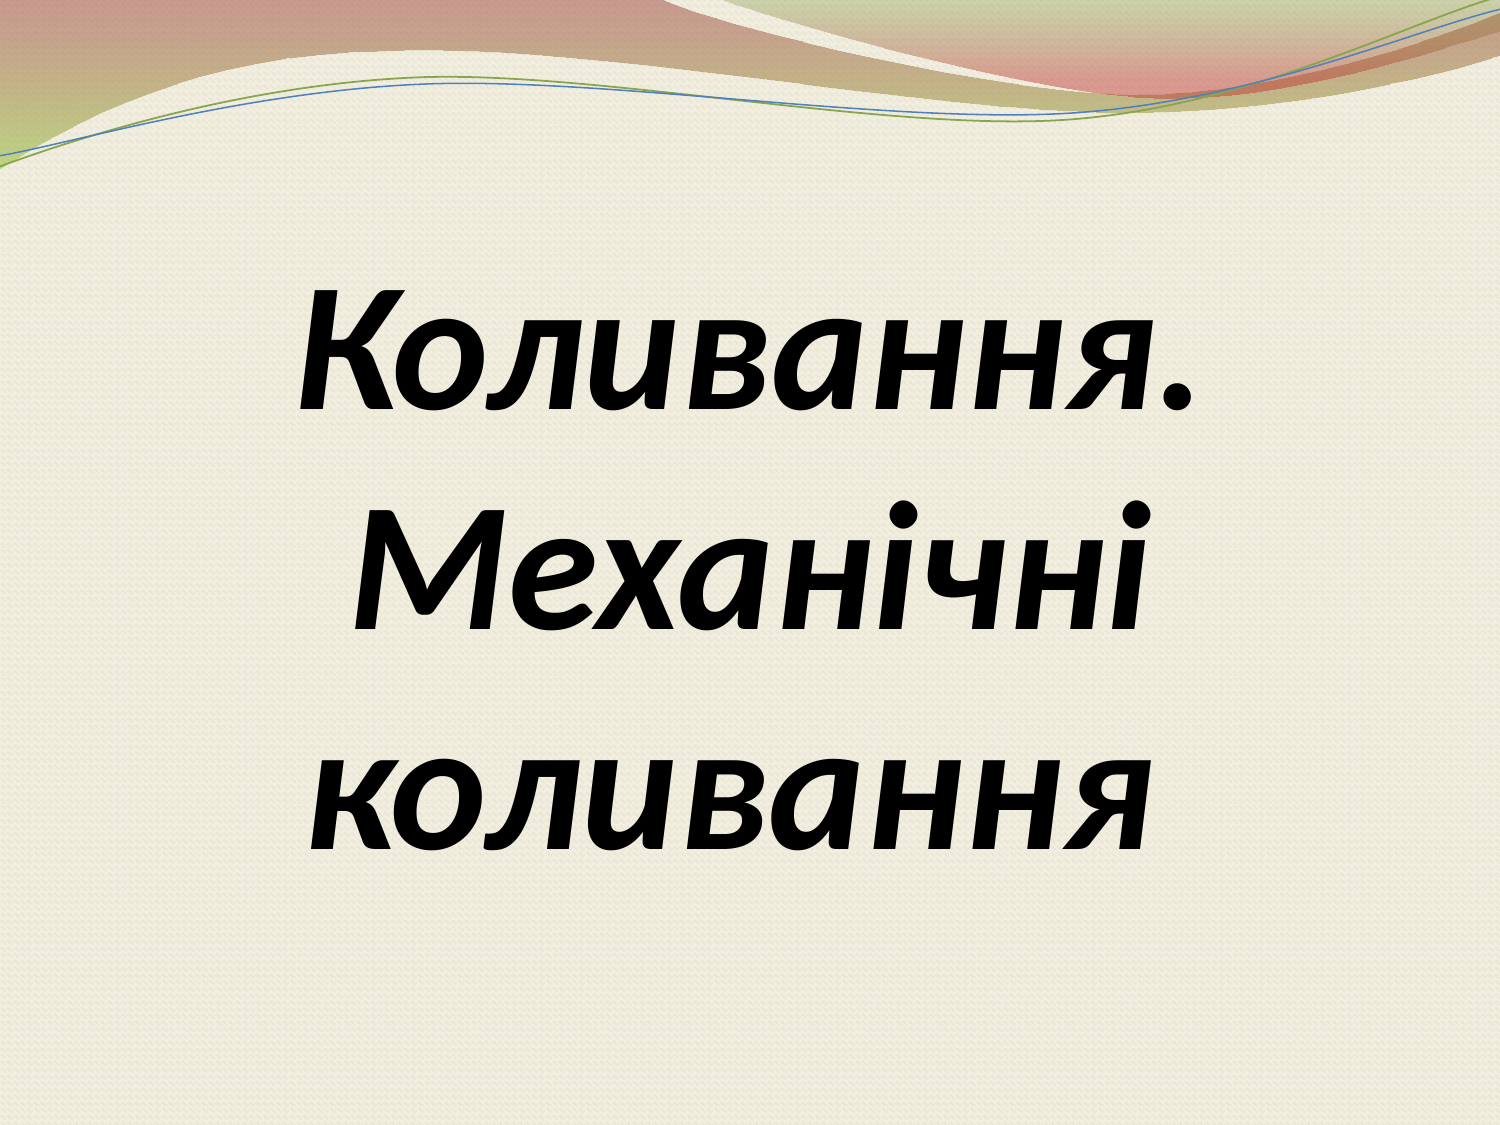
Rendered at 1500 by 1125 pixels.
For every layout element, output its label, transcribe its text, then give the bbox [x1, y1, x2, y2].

title Коливання. Механічні коливання [112, 662, 1388, 886]
